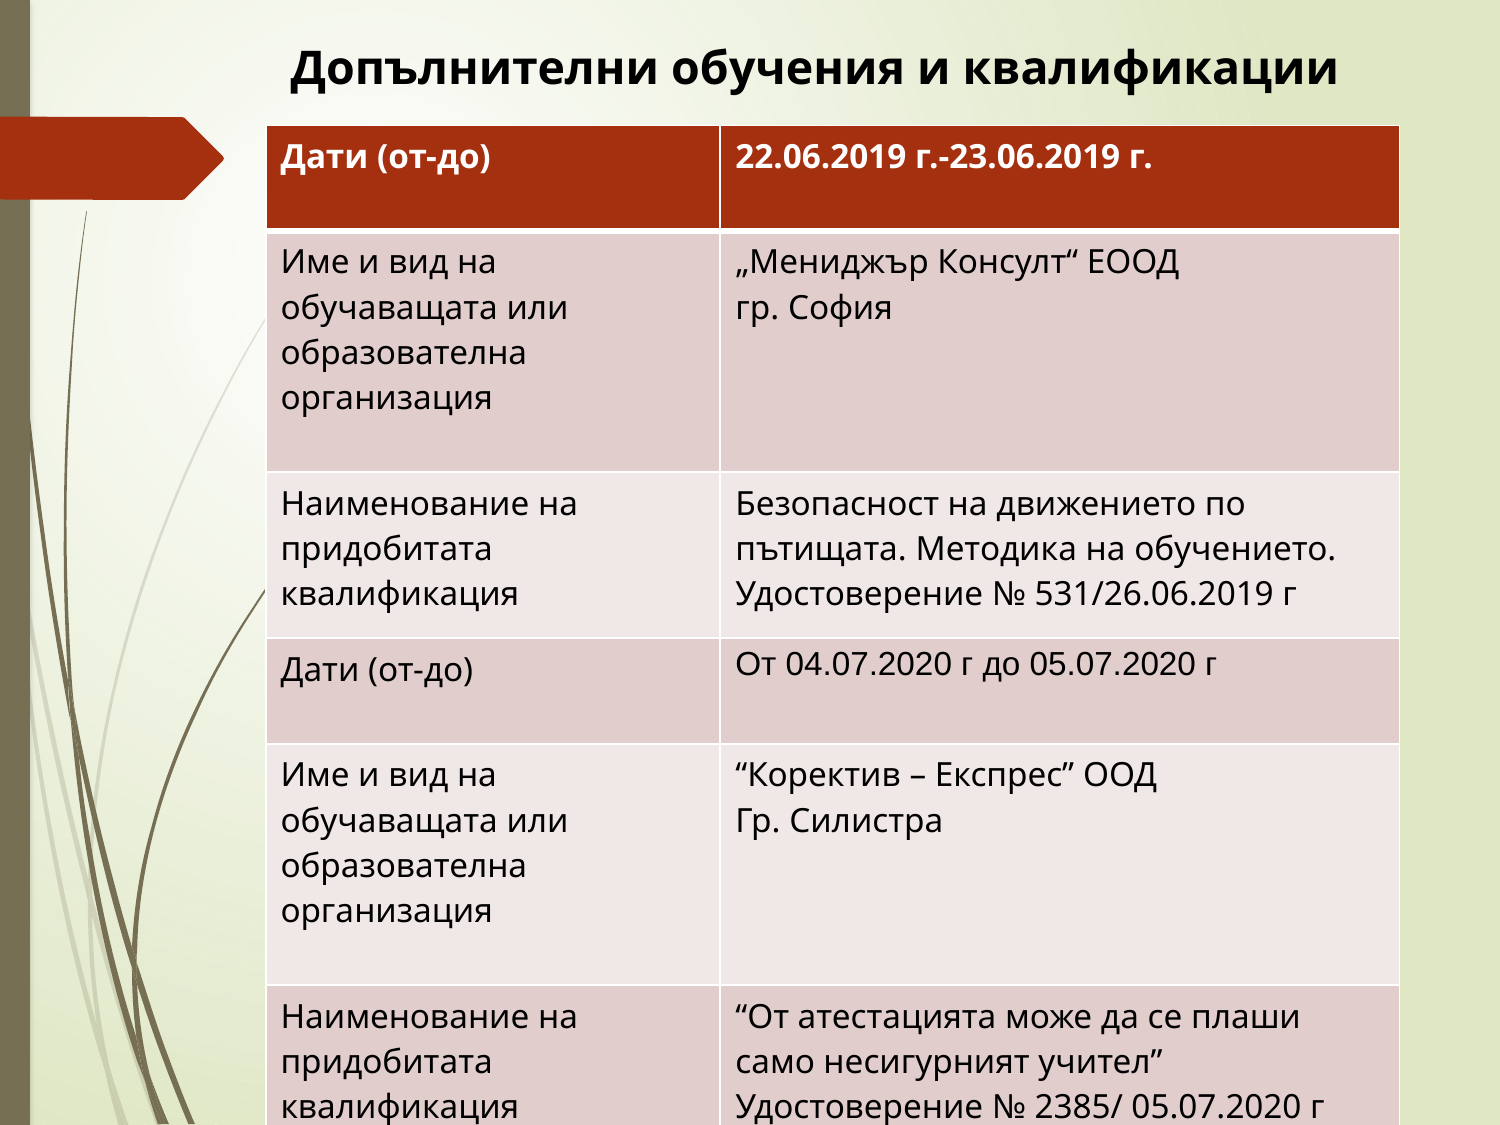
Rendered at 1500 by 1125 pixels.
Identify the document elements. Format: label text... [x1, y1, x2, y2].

table_cell Наименование на придобитата квалификация [267, 473, 719, 637]
table_cell “Коректив – Експрес” ООД Гр. Силистра [721, 745, 1399, 984]
table_cell От 04.07.2020 г до 05.07.2020 г [721, 639, 1399, 743]
table_cell Наименование на придобитата квалификация [267, 986, 719, 1125]
table_cell „Мениджър Консулт“ ЕООД гр. София [721, 234, 1399, 471]
table_cell Име и вид на обучаващата или образователна организация [267, 745, 719, 984]
table_cell Име и вид на обучаващата или образователна организация [267, 234, 719, 471]
table_cell Дати (от-до) [267, 639, 719, 743]
table_header Дати (от-до) [267, 126, 719, 228]
table_cell Безопасност на движението по пътищата. Методика на обучението. Удостоверение № 531/26.06.2019 г [721, 473, 1399, 637]
title Допълнителни обучения и квалификации [230, 30, 1400, 102]
table_header 22.06.2019 г.-23.06.2019 г. [721, 126, 1399, 228]
table_cell “От атестацията може да се плаши само несигурният учител” Удостоверение № 2385/ 05.07.2020 г [721, 986, 1399, 1125]
